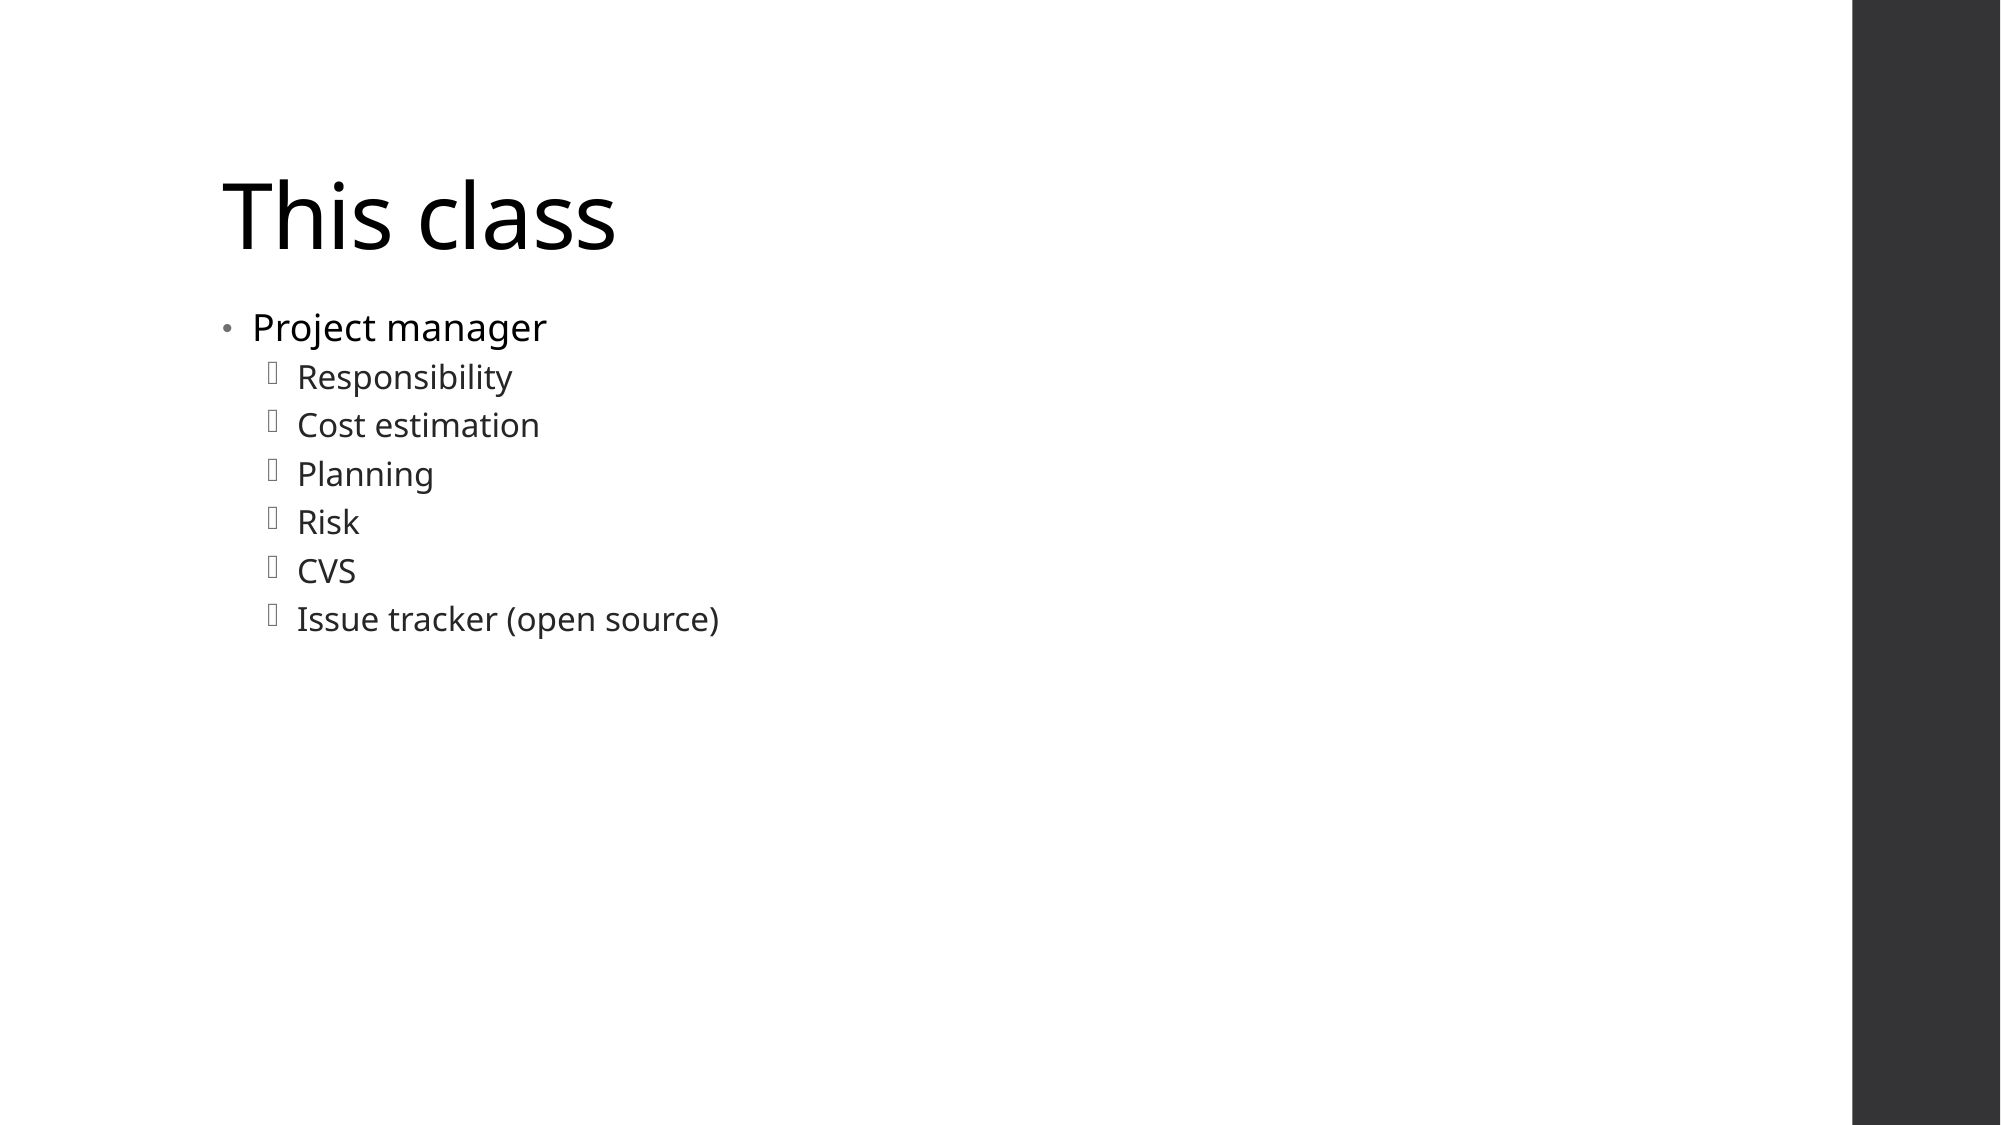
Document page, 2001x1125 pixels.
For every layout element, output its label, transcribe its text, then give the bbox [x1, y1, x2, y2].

title This class [206, 60, 1797, 278]
list Project manager Responsibility Cost estimation Planning Risk CVS Issue tracker (open source) [206, 299, 1617, 1014]
